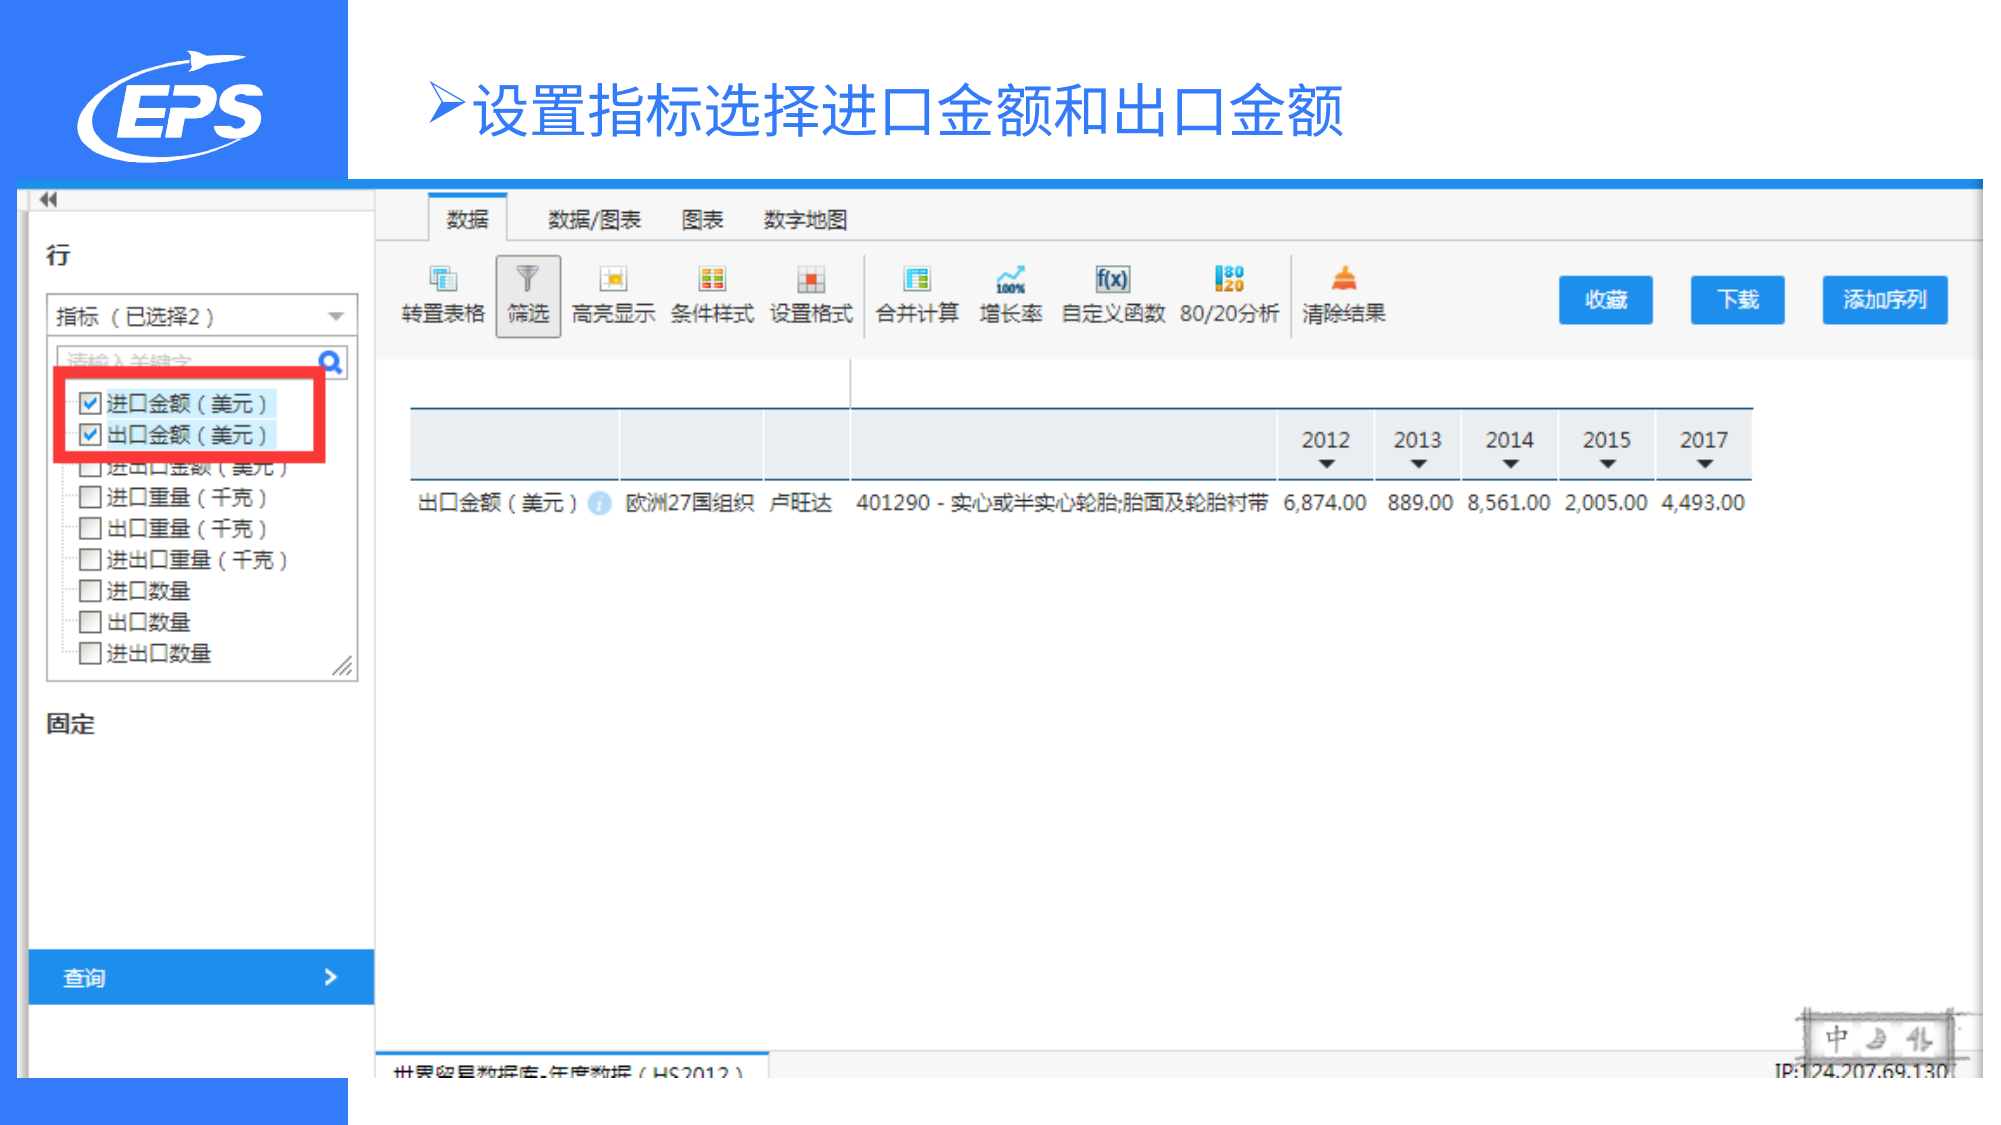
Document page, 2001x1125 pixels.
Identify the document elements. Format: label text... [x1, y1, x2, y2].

list 设置指标选择进口金额和出口金额 [409, 47, 1964, 179]
picture [17, 179, 1983, 1078]
